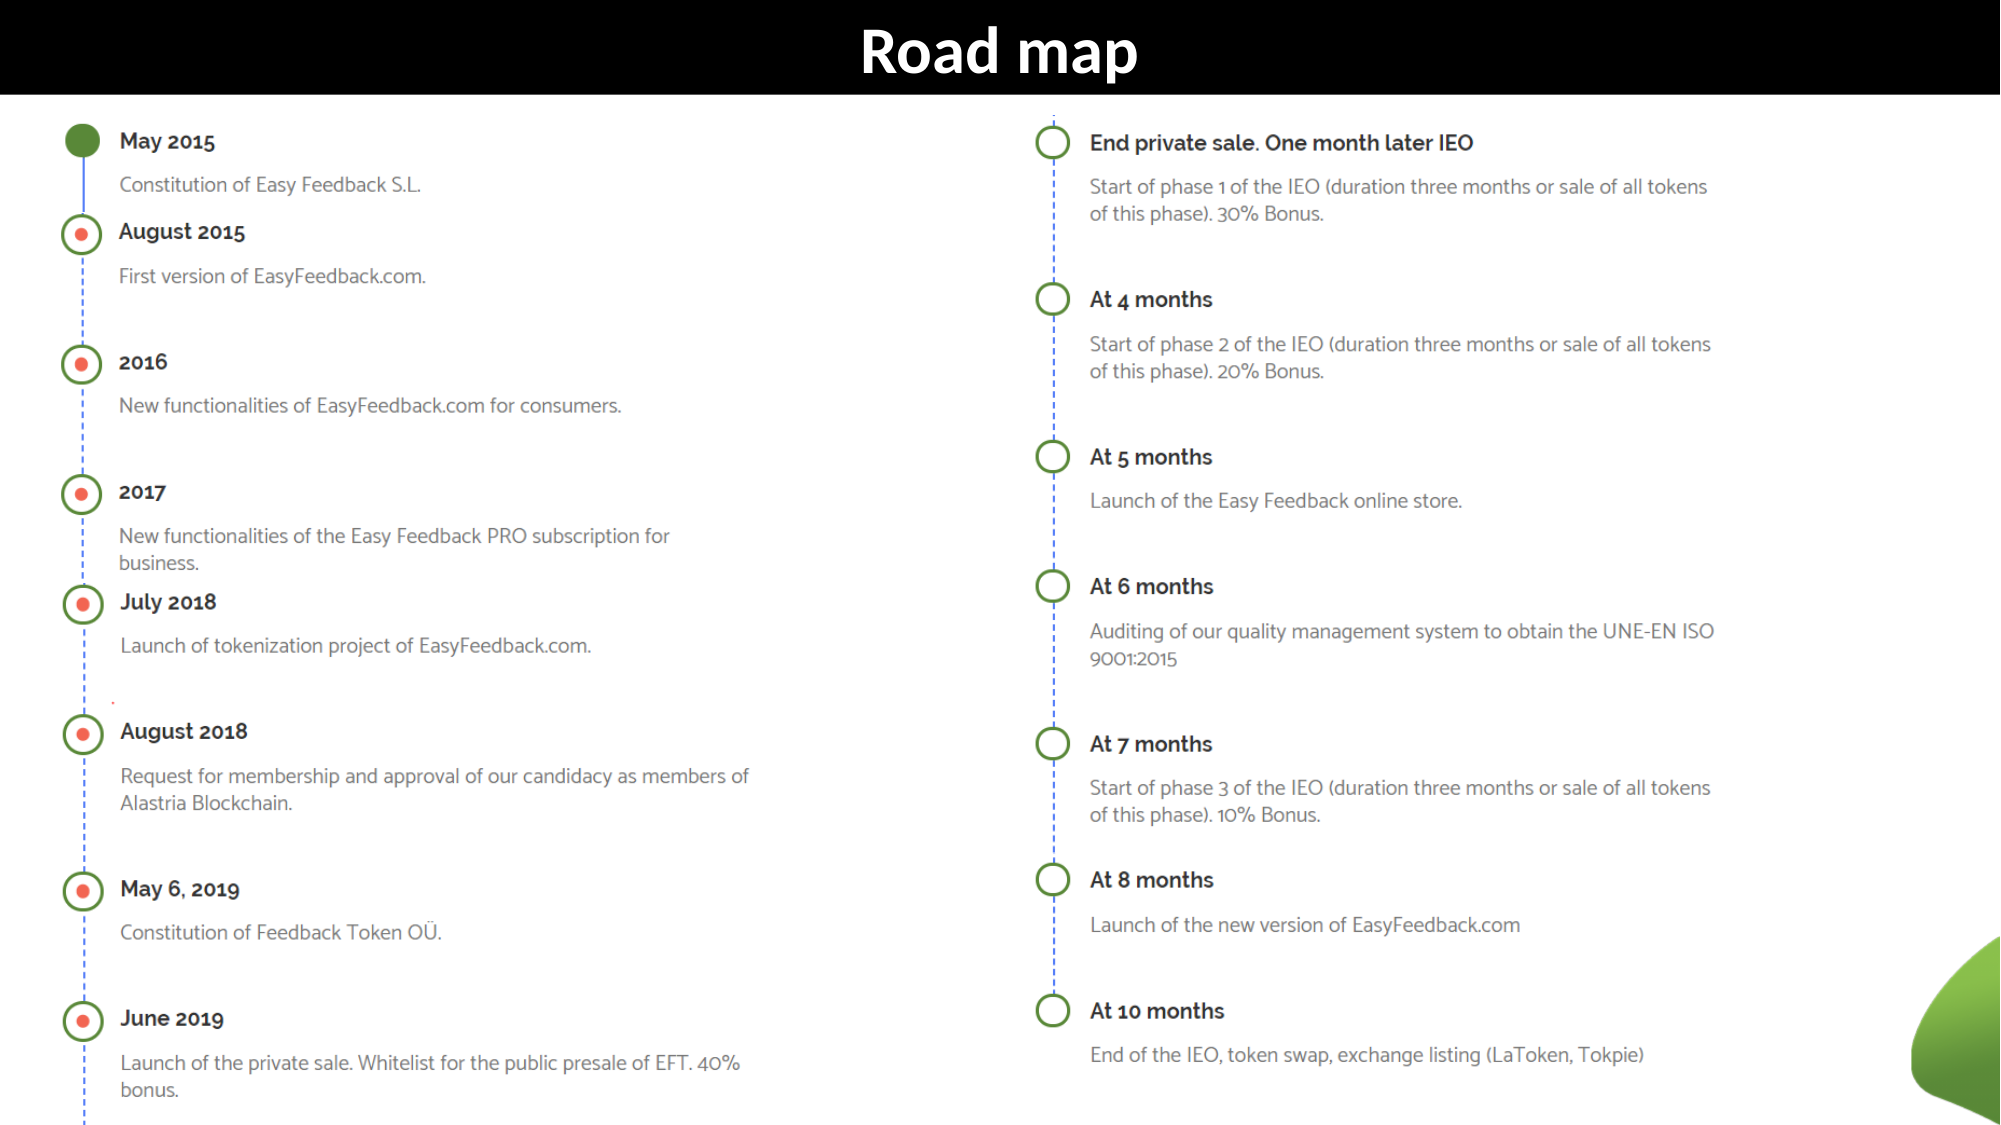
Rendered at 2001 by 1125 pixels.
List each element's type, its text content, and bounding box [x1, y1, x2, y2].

picture [1025, 115, 1748, 1071]
text_box Road map [0, 0, 2000, 95]
picture [44, 213, 773, 1125]
picture [46, 98, 697, 212]
picture [1911, 936, 2000, 1125]
